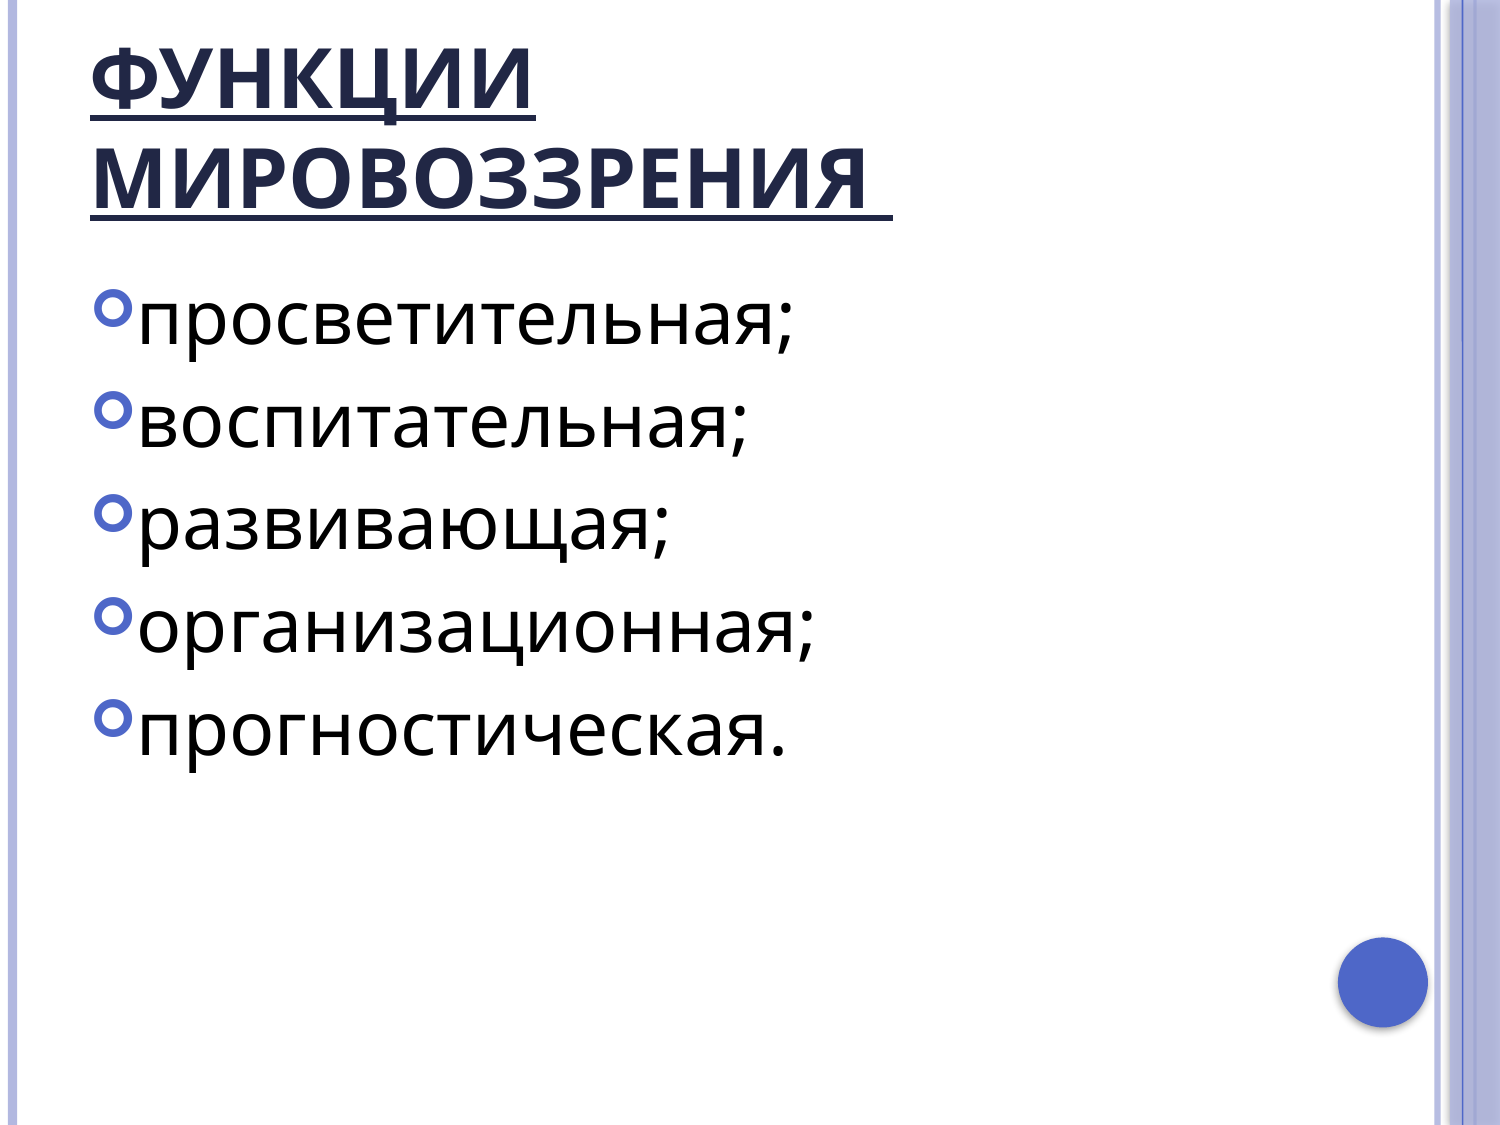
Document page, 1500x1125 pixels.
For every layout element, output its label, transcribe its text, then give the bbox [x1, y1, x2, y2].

title Функции мировоззрения [75, 45, 1300, 233]
list просветительная; воспитательная; развивающая; организационная; прогностическая. [75, 262, 1300, 1062]
